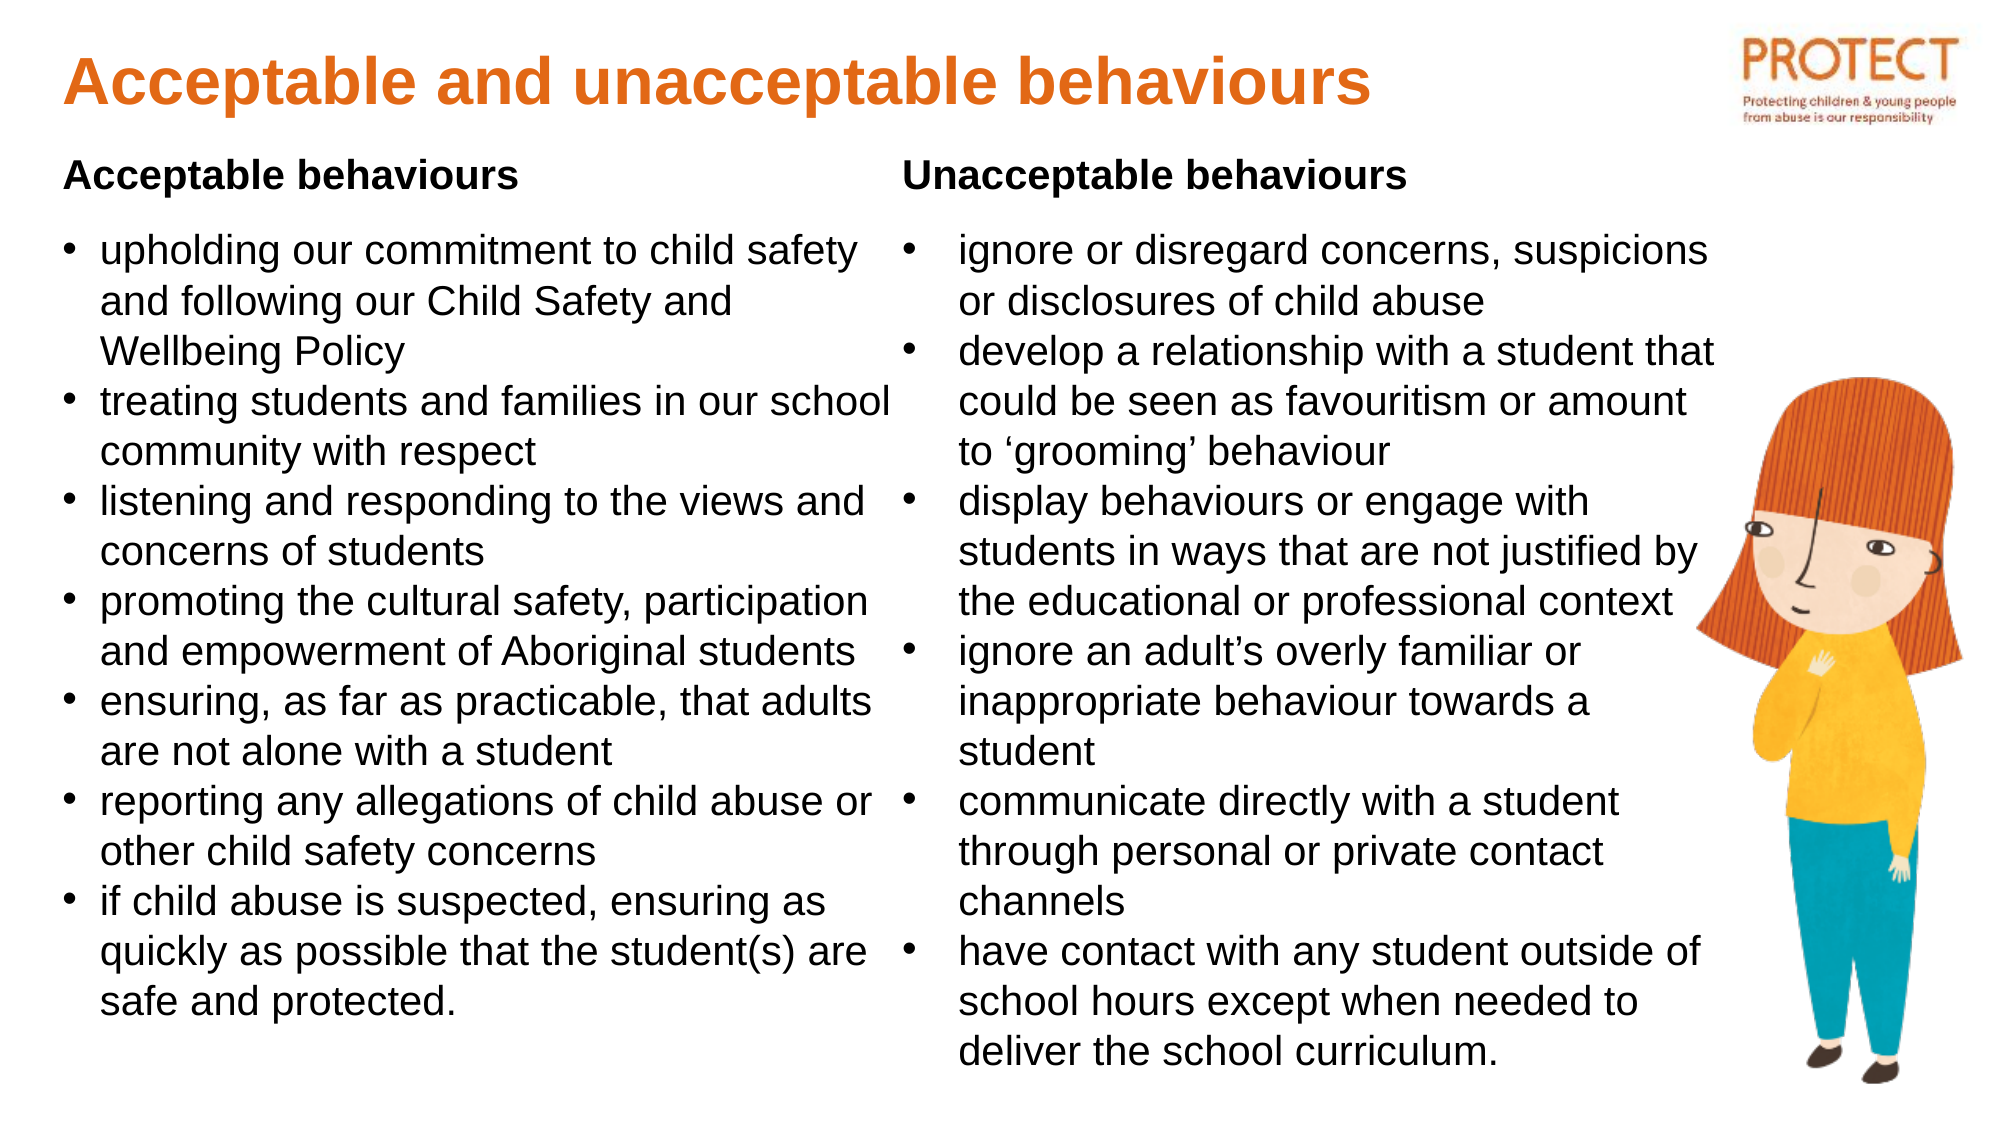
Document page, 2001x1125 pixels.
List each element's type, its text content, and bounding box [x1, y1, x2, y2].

list Acceptable behaviours upholding our commitment to child safety and following our Child Safety and Wellbeing Policy treating students and families in our school community with respect listening and responding to the views and concerns of students promoting the cultural safety, participation and empowerment of Aboriginal students ensuring, as far as practicable, that adults are not alone with a student reporting any allegations of child abuse or other child safety concerns if child abuse is suspected, ensuring as quickly as possible that the student(s) are safe and protected. [47, 145, 887, 1007]
title Acceptable and unacceptable behaviours [47, 39, 1700, 145]
text_box Unacceptable behaviours ignore or disregard concerns, suspicions or disclosures of child abuse develop a relationship with a student that could be seen as favouritism or amount to ‘grooming’ behaviour display behaviours or engage with students in ways that are not justified by the educational or professional context ignore an adult’s overly familiar or inappropriate behaviour towards a student communicate directly with a student through personal or private contact channels have contact with any student outside of school hours except when needed to deliver the school curriculum. [887, 145, 1746, 1007]
picture [1678, 0, 2000, 1098]
